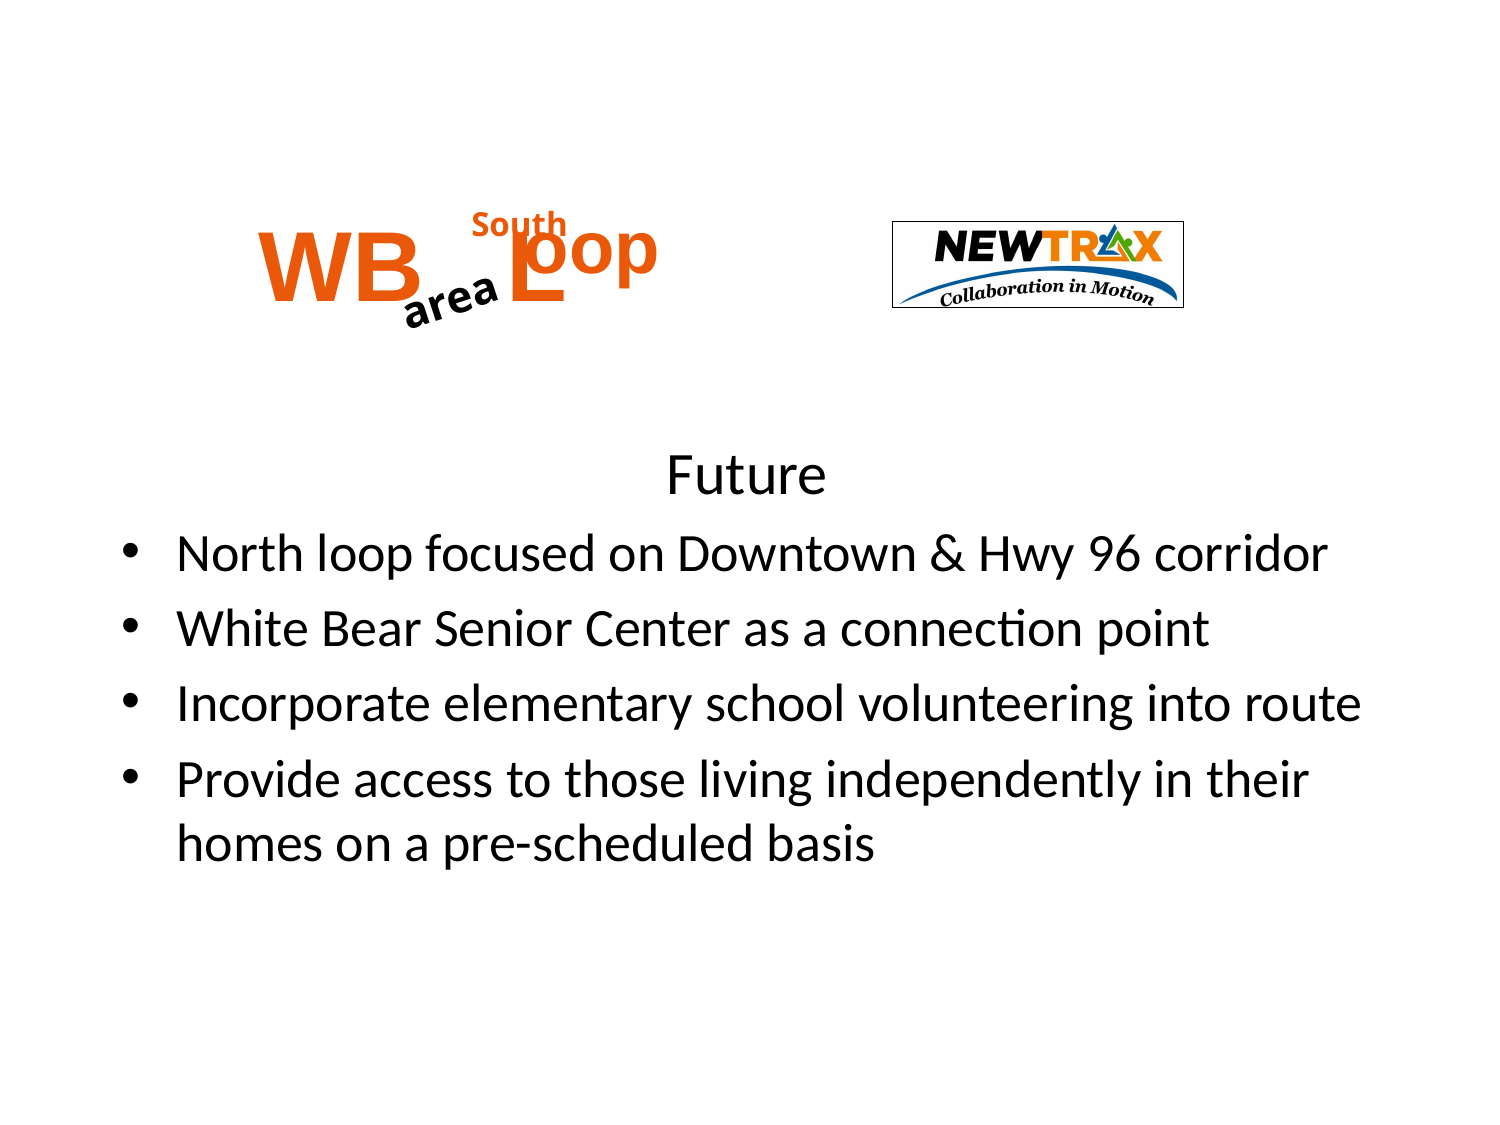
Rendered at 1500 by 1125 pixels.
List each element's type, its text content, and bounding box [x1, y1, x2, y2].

list Future North loop focused on Downtown & Hwy 96 corridor White Bear Senior Center as a connection point Incorporate elementary school volunteering into route Provide access to those living independently in their homes on a pre-scheduled basis [106, 426, 1389, 899]
picture [892, 221, 1183, 308]
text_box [194, 194, 672, 331]
